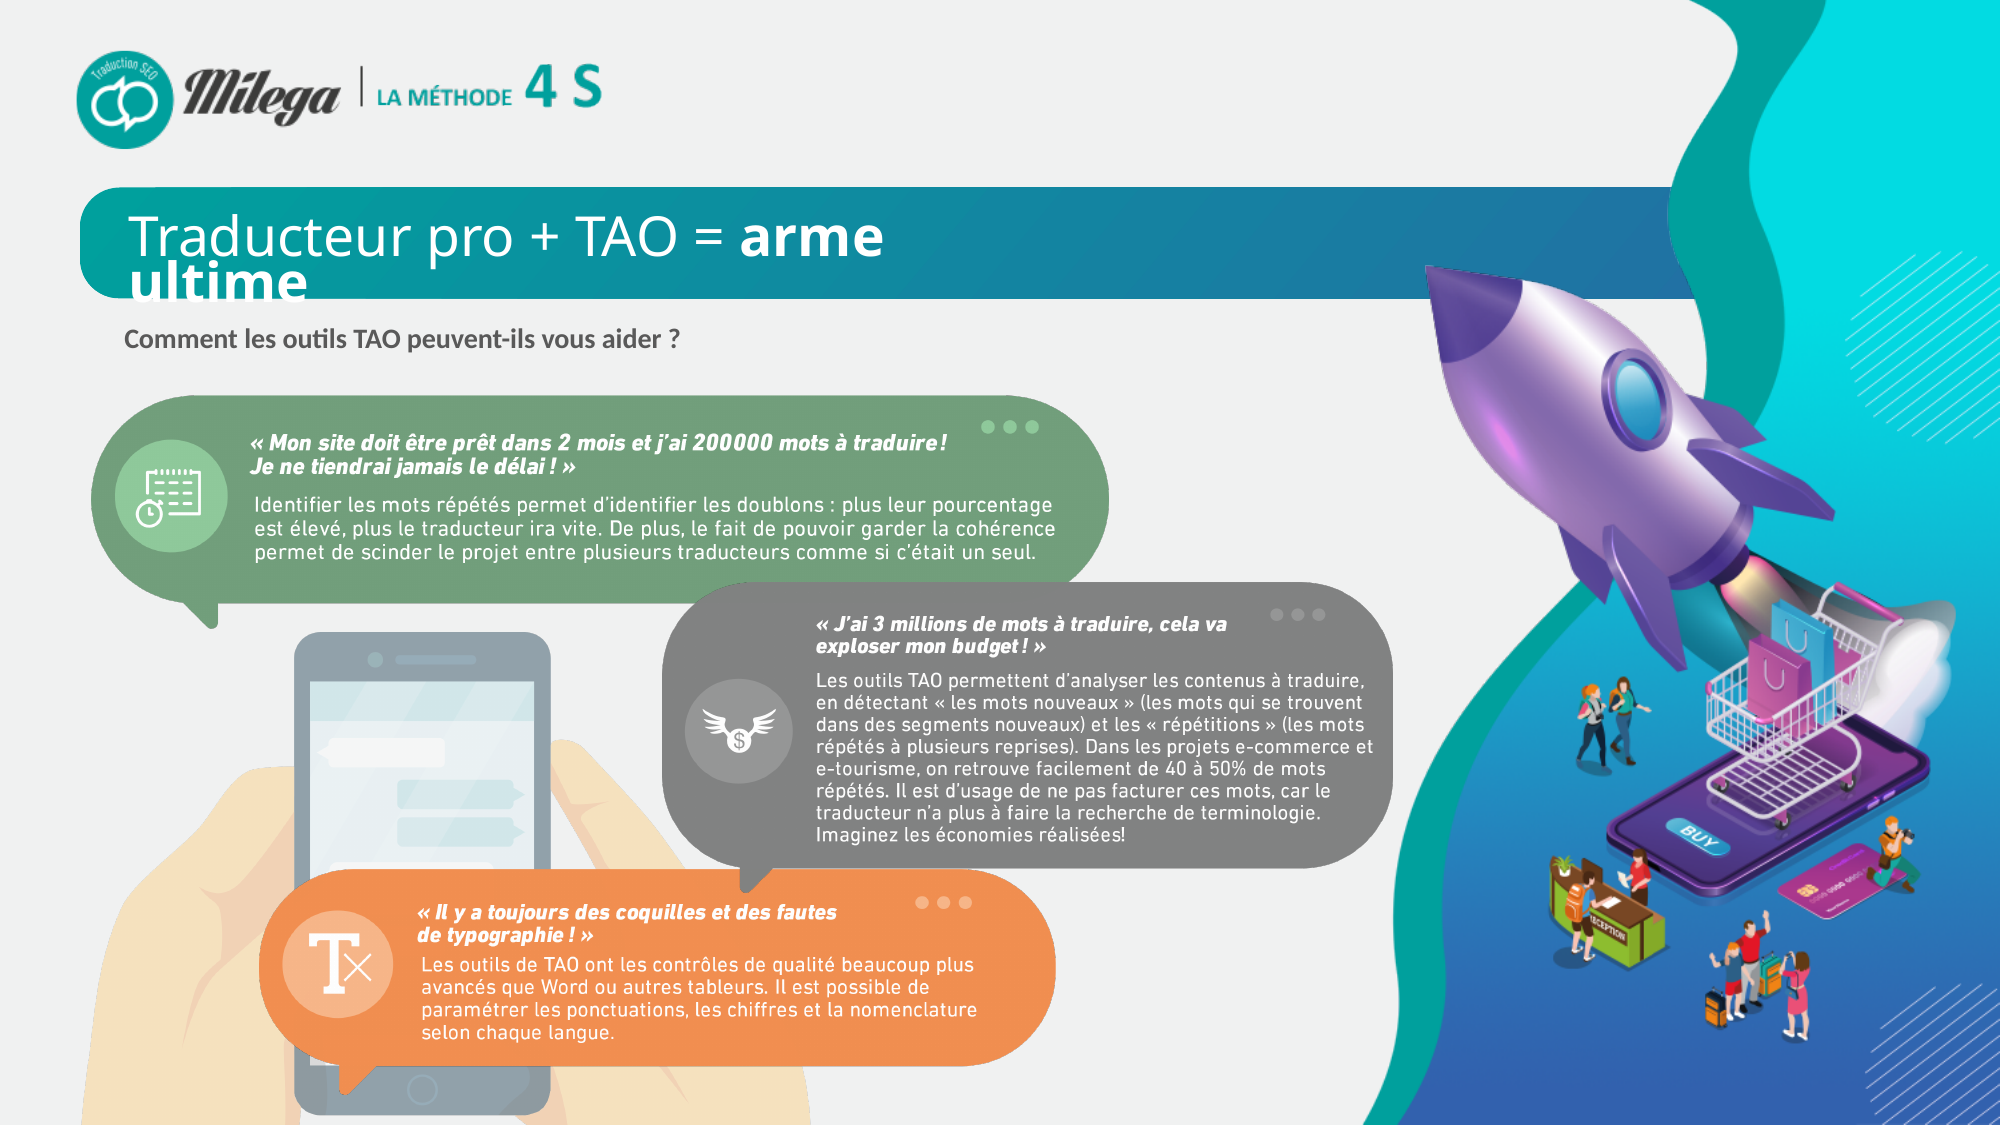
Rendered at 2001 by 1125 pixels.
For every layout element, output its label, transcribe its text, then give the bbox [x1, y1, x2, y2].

text_box Comment les outils TAO peuvent-ils vous aider ? [109, 317, 1091, 362]
picture [48, 22, 632, 174]
text_box Traducteur pro + TAO = arme ultime [113, 214, 1020, 317]
picture [0, 0, 2000, 1125]
text_box [78, 186, 1340, 300]
